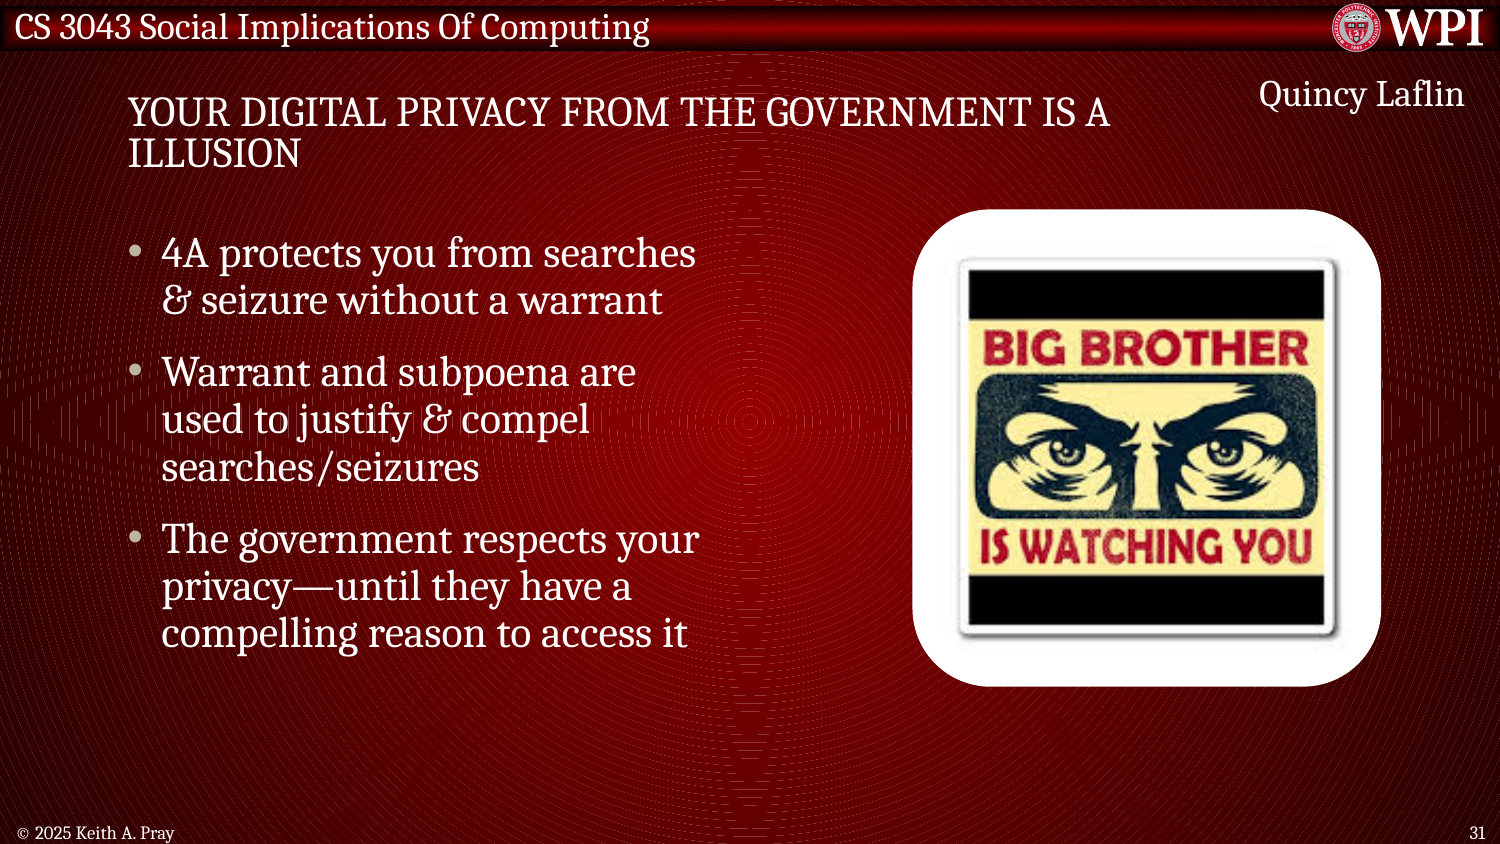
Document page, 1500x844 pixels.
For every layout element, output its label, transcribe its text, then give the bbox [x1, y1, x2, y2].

picture [1332, 3, 1483, 52]
slide_number 31 [1397, 819, 1500, 844]
list 4A protects you from searches & seizure without a warrant Warrant and subpoena are used to justify & compel searches/seizures The government respects your privacy—until they have a compelling reason to access it [112, 221, 725, 772]
picture [911, 208, 1382, 688]
footer © 2025 Keith A. Pray [0, 819, 913, 844]
title Your digital privacy from the government is a illusion [112, 59, 1254, 210]
text_box Quincy Laflin [1123, 61, 1481, 121]
